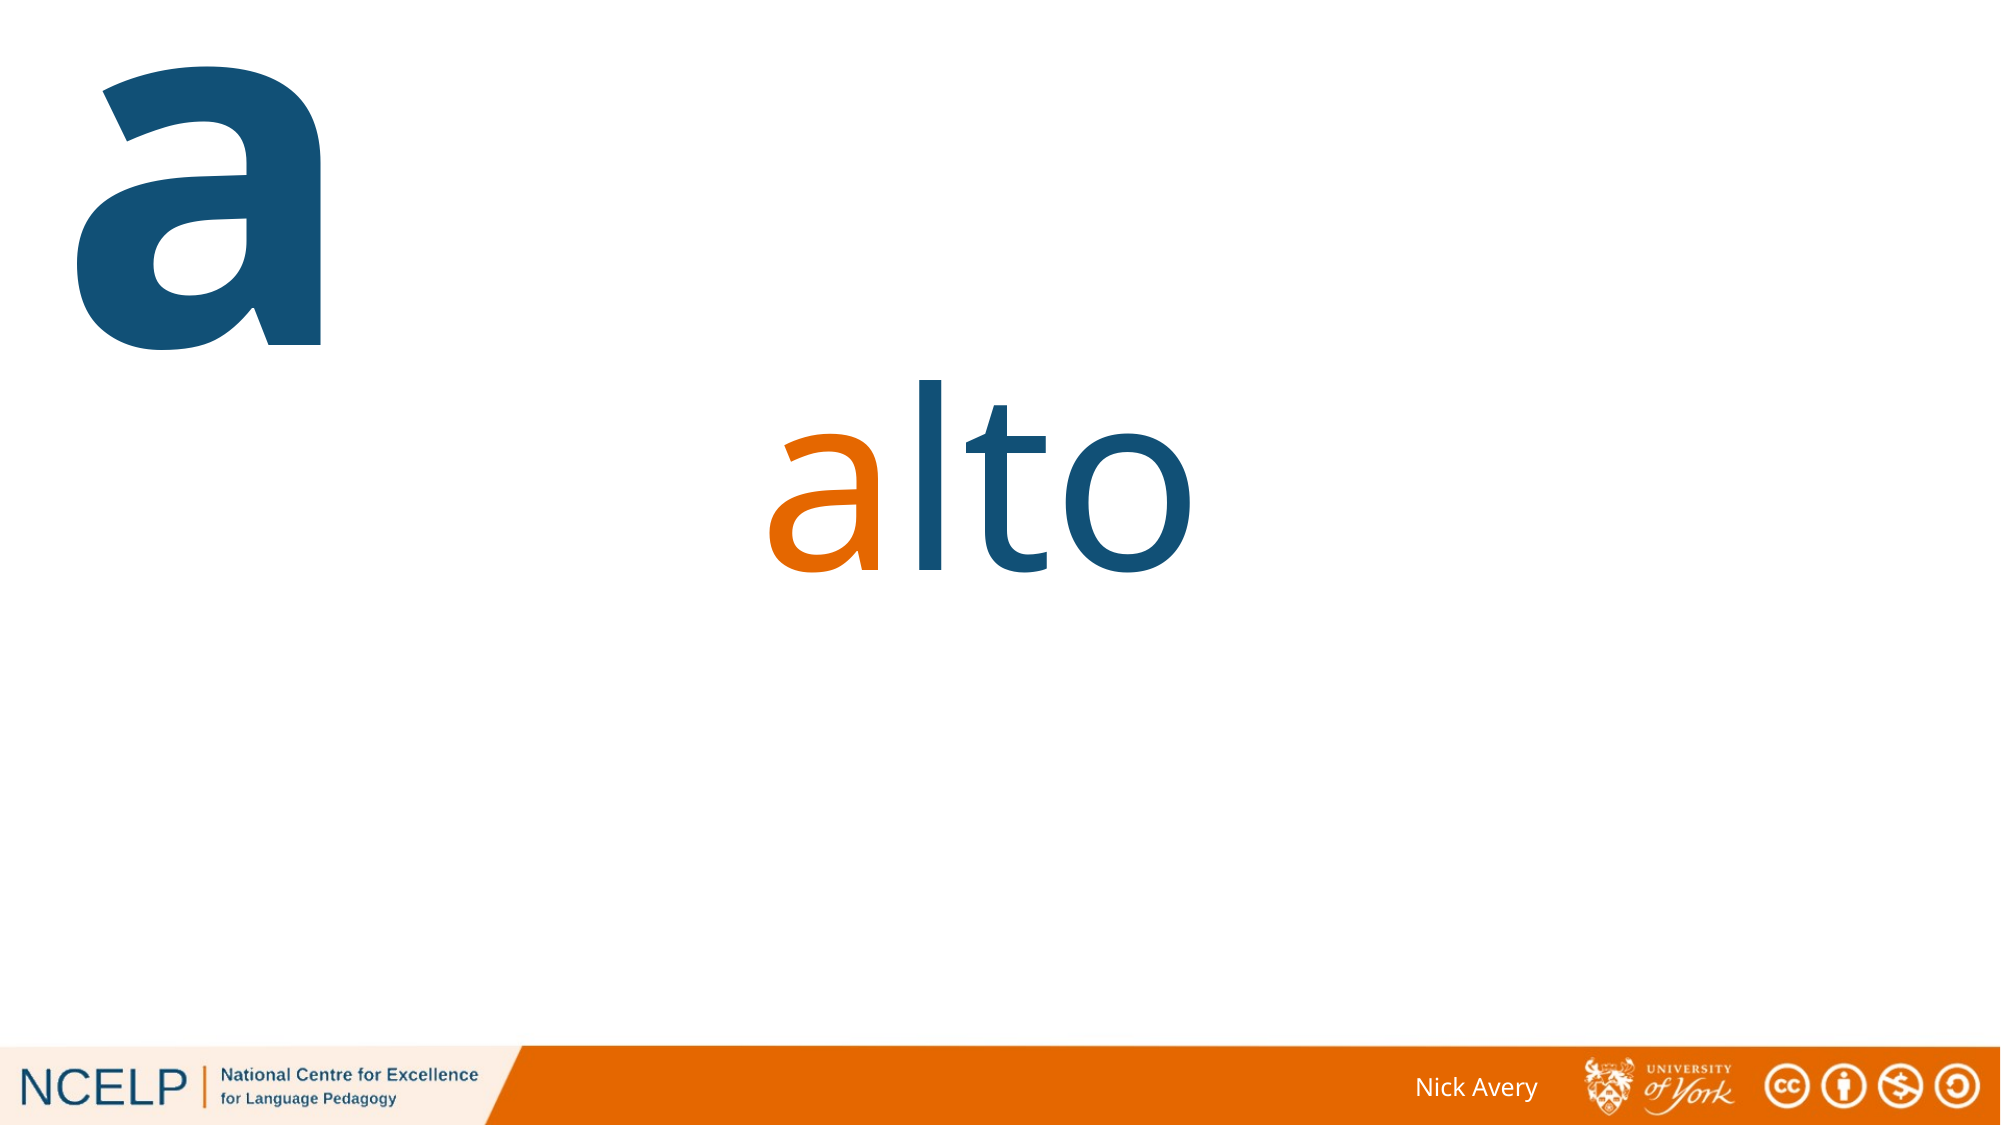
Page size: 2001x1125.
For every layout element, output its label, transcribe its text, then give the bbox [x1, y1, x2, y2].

text_box Nick Avery [1400, 1064, 1967, 1109]
text_box alto [660, 313, 1303, 629]
picture [0, 0, 2001, 1125]
title a [0, 0, 414, 454]
